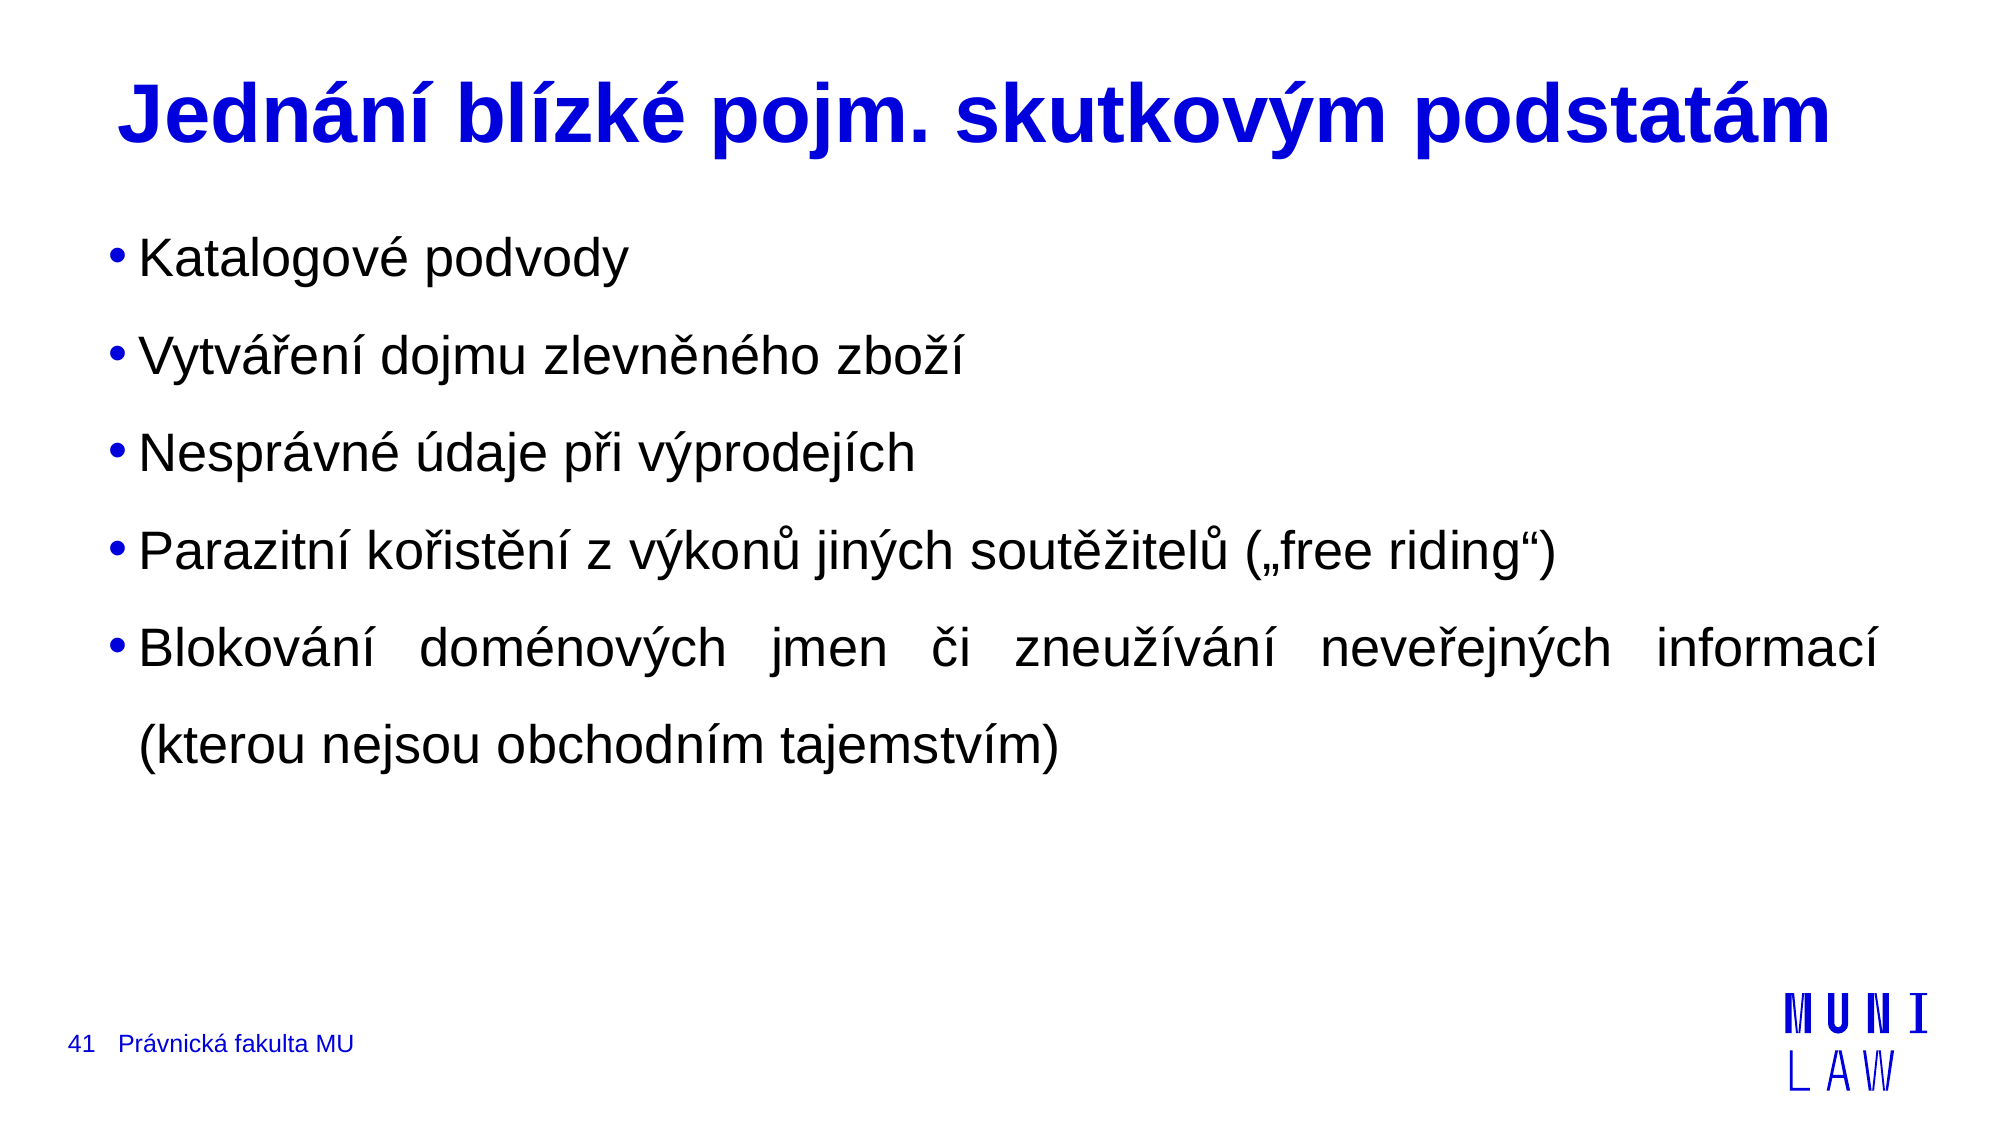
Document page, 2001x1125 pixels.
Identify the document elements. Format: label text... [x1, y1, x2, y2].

list Katalogové podvody Vytváření dojmu zlevněného zboží Nesprávné údaje při výprodejích Parazitní kořistění z výkonů jiných soutěžitelů („free riding“) Blokování doménových jmen či zneužívání neveřejných informací (kterou nejsou obchodním tajemstvím) [96, 190, 1883, 1063]
title Jednání blízké pojm. skutkovým podstatám [117, 75, 1867, 169]
slide_number 41 [67, 1021, 110, 1063]
footer Právnická fakulta MU [118, 1021, 1418, 1063]
